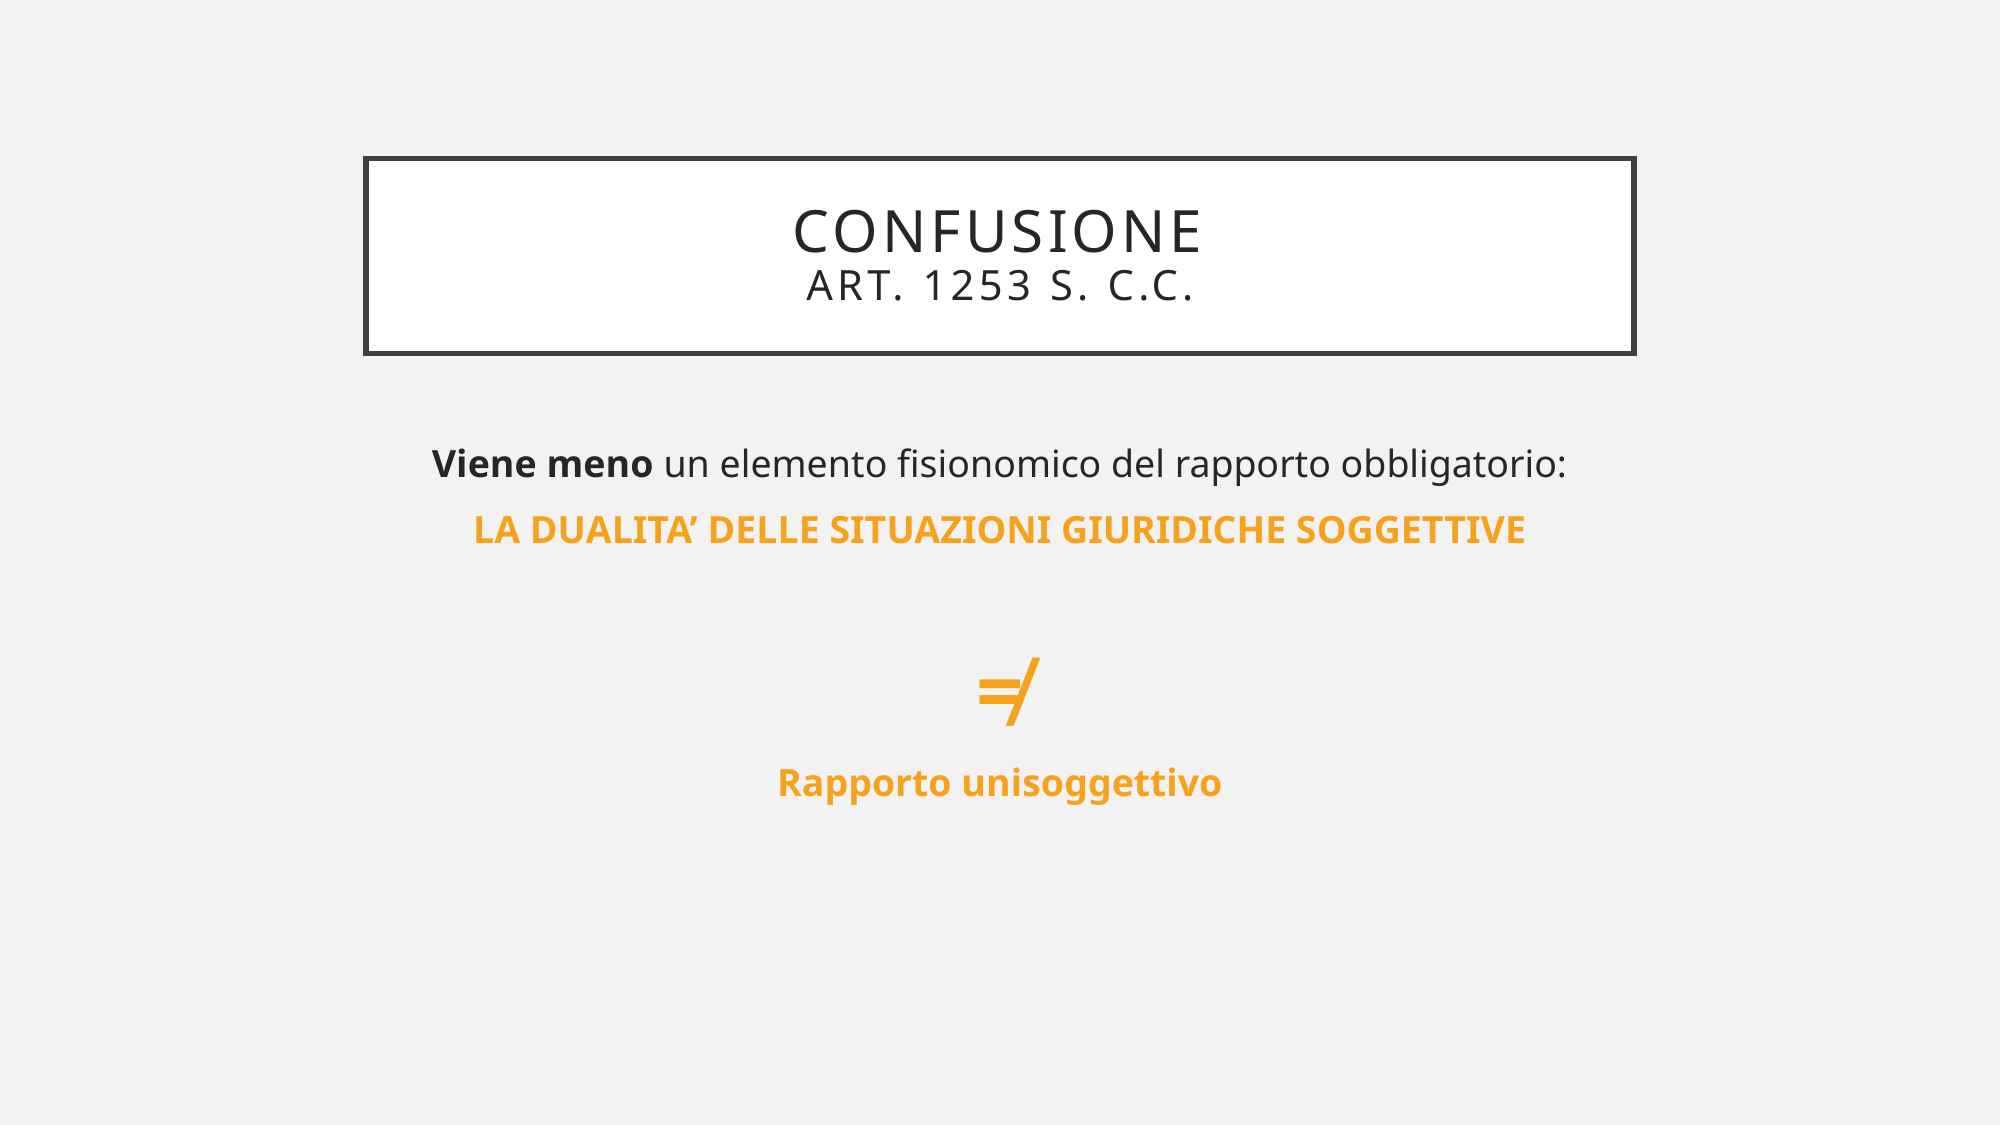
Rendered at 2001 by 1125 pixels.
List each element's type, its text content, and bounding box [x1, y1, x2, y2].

title Confusione art. 1253 s. c.c. [363, 156, 1637, 356]
list Viene meno un elemento fisionomico del rapporto obbligatorio: LA DUALITA’ DELLE SITUAZIONI GIURIDICHE SOGGETTIVE ≠ Rapporto unisoggettivo [366, 432, 1634, 942]
